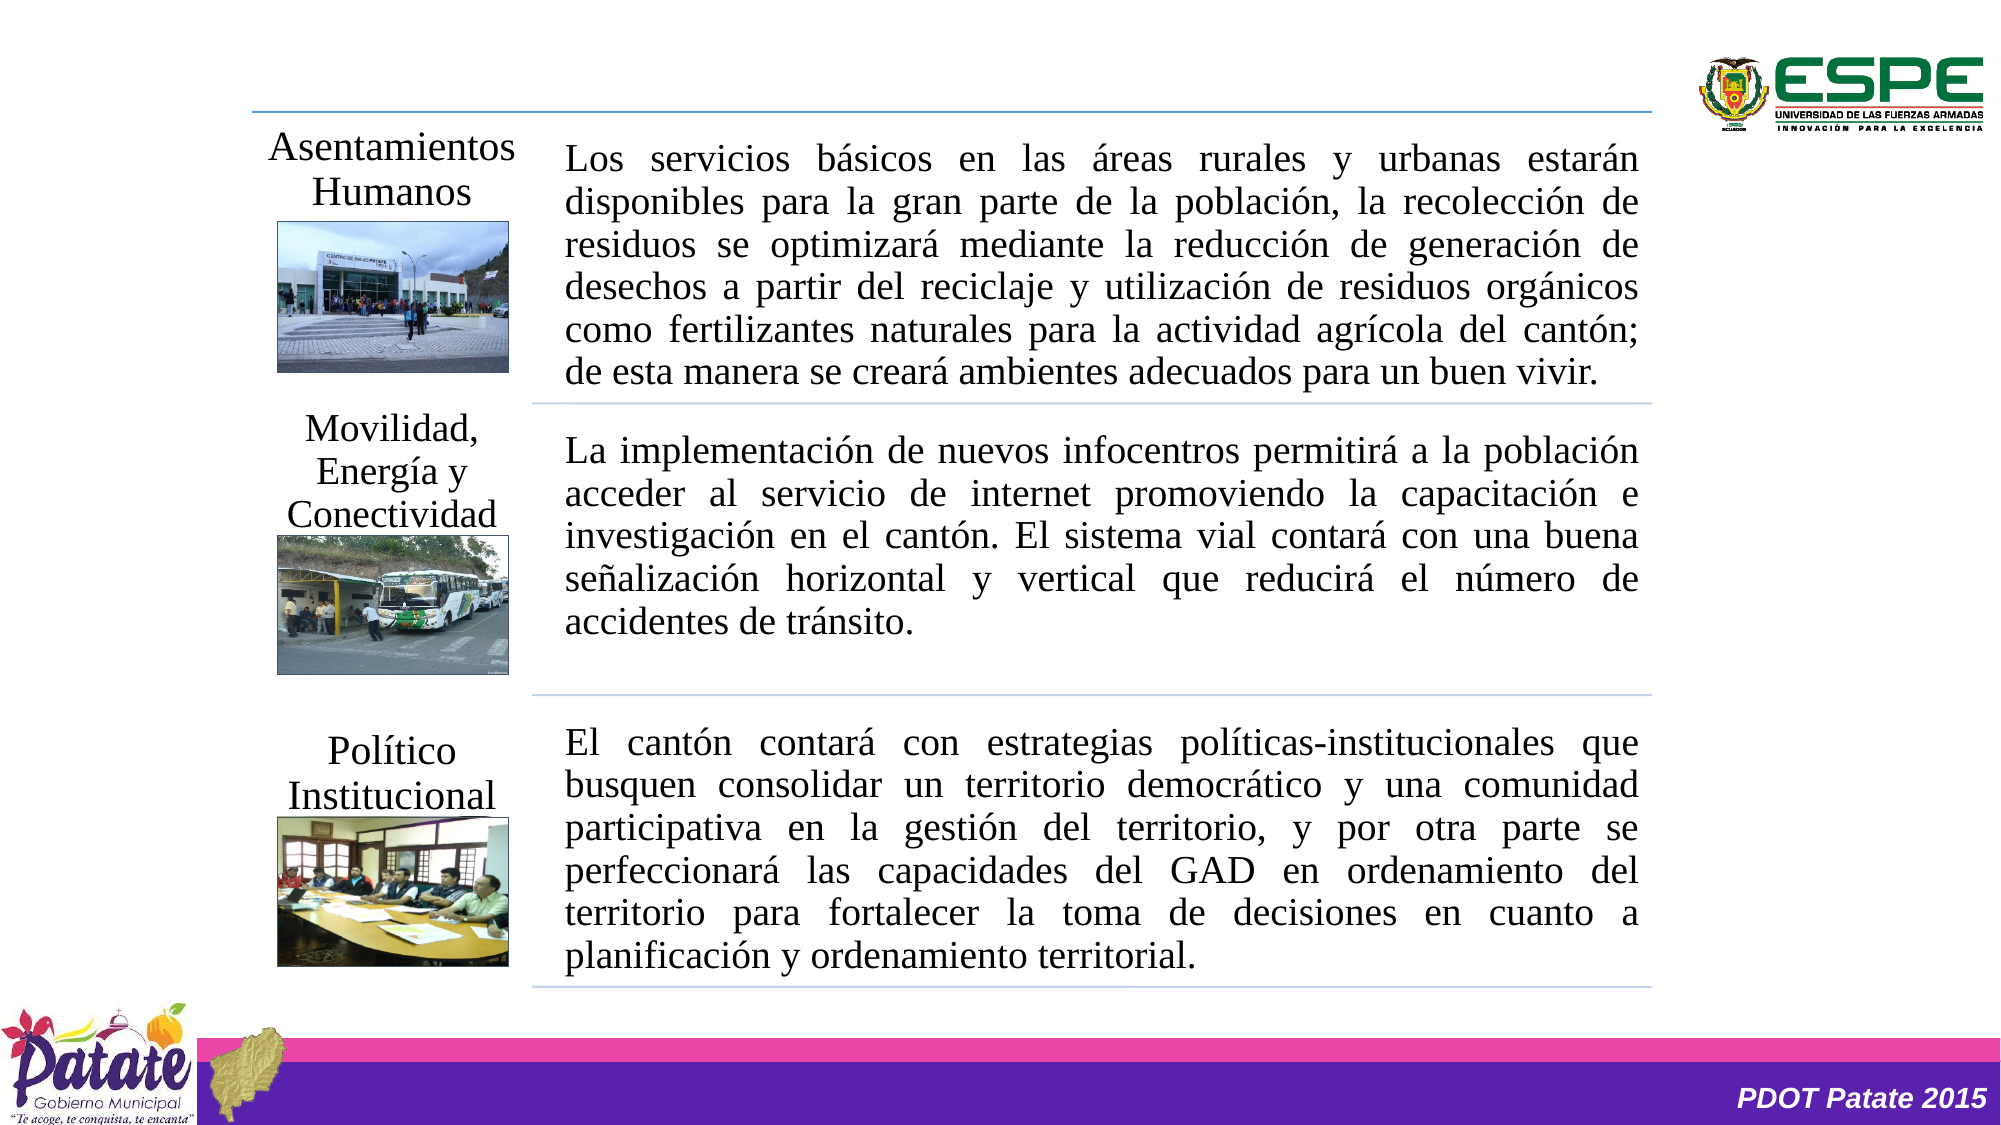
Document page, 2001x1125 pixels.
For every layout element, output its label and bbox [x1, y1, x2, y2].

picture [276, 535, 509, 675]
picture [276, 816, 509, 967]
picture [276, 221, 509, 373]
text_box [252, 111, 1653, 1001]
picture [0, 1003, 290, 1125]
picture [1699, 57, 1983, 131]
